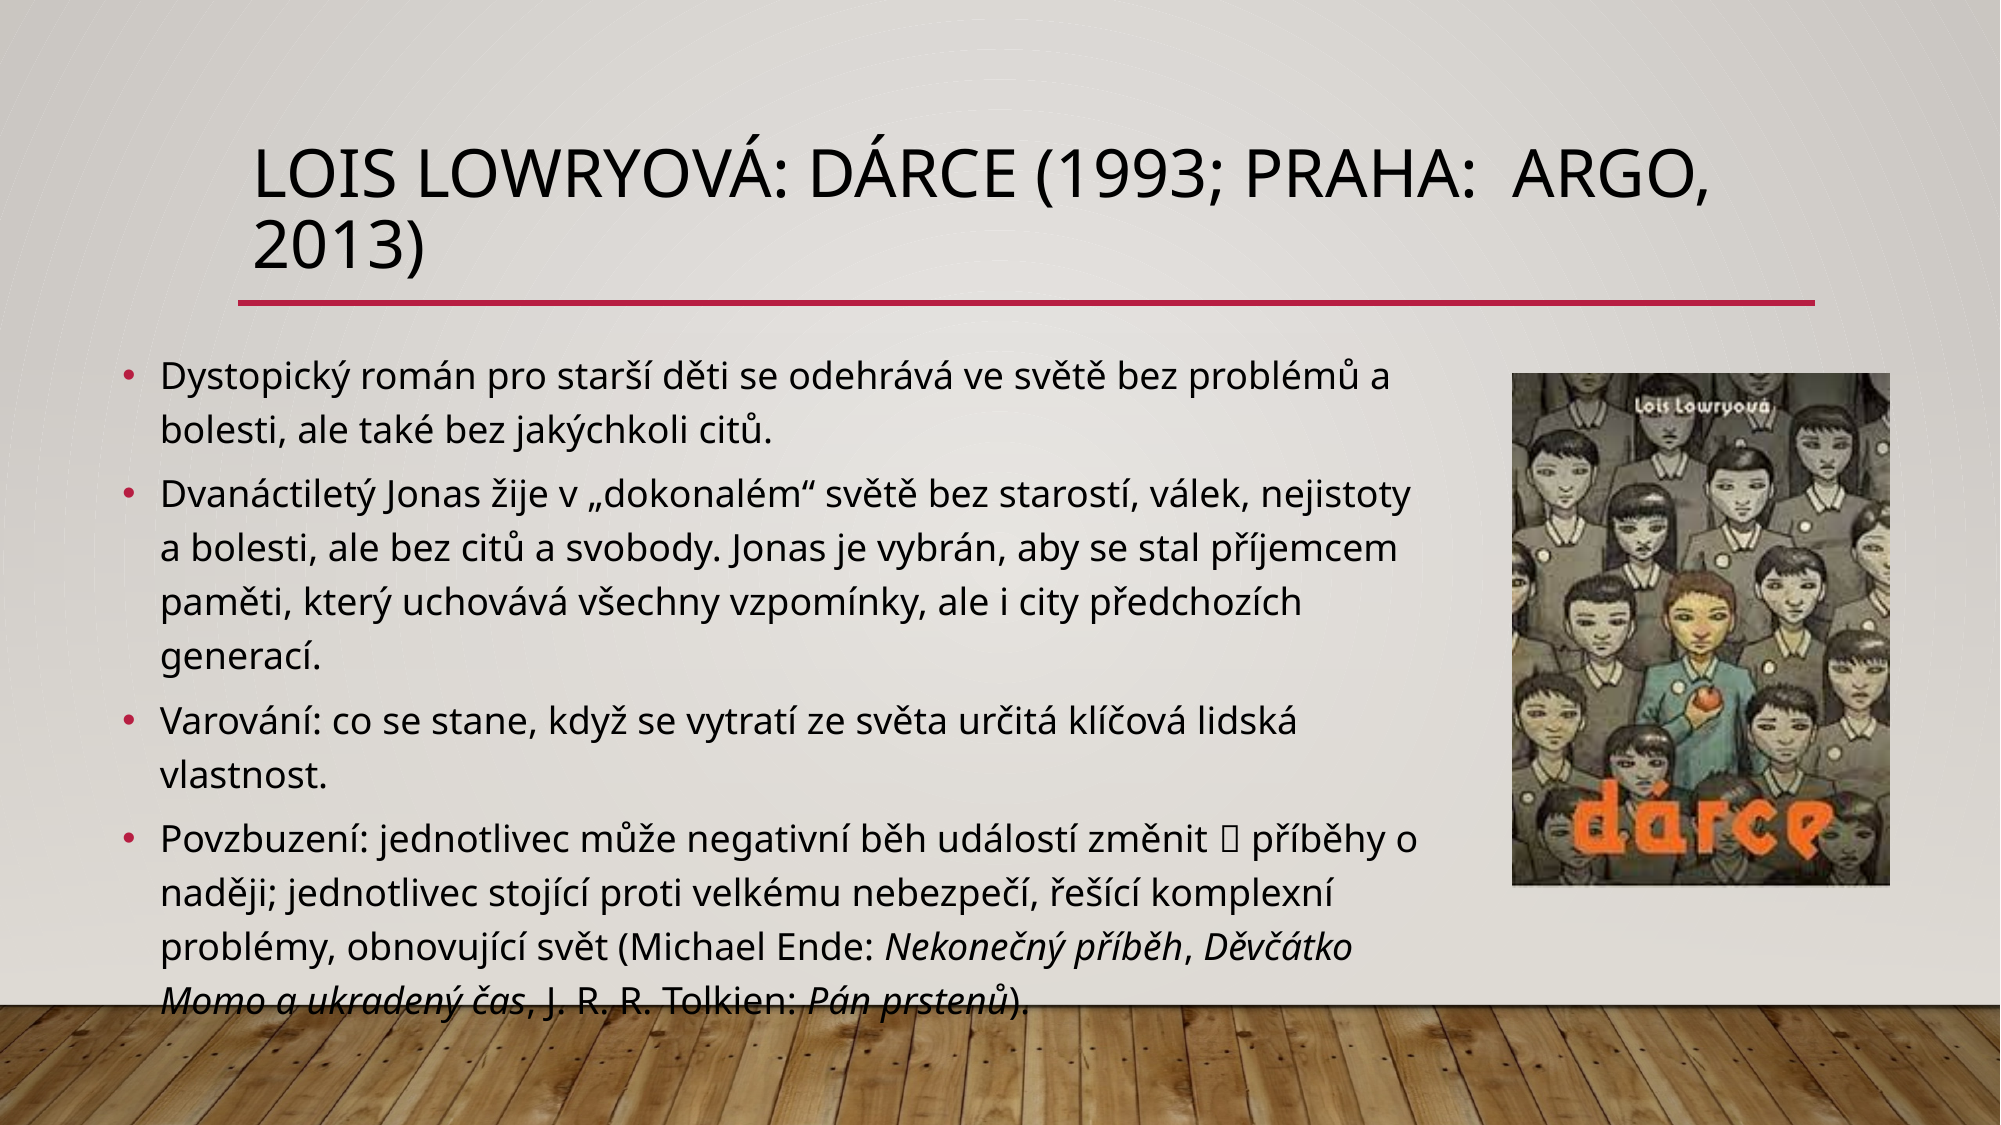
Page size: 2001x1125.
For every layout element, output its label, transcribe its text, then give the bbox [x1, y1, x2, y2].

list Dystopický román pro starší děti se odehrává ve světě bez problémů a bolesti, ale také bez jakýchkoli citů. Dvanáctiletý Jonas žije v „dokonalém“ světě bez starostí, válek, nejistoty a bolesti, ale bez citů a svobody. Jonas je vybrán, aby se stal příjemcem paměti, který uchovává všechny vzpomínky, ale i city předchozích generací. Varování: co se stane, když se vytratí ze světa určitá klíčová lidská vlastnost. Povzbuzení: jednotlivec může negativní běh událostí změnit  příběhy o naději; jednotlivec stojící proti velkému nebezpečí, řešící komplexní problémy, obnovující svět (Michael Ende: Nekonečný příběh, Děvčátko Momo a ukradený čas, J. R. R. Tolkien: Pán prstenů). [32, 335, 1444, 1071]
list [1512, 372, 1890, 888]
picture [0, 1005, 2000, 1125]
title Lois Lowryová: Dárce (1993; Praha: Argo, 2013) [237, 132, 1814, 306]
